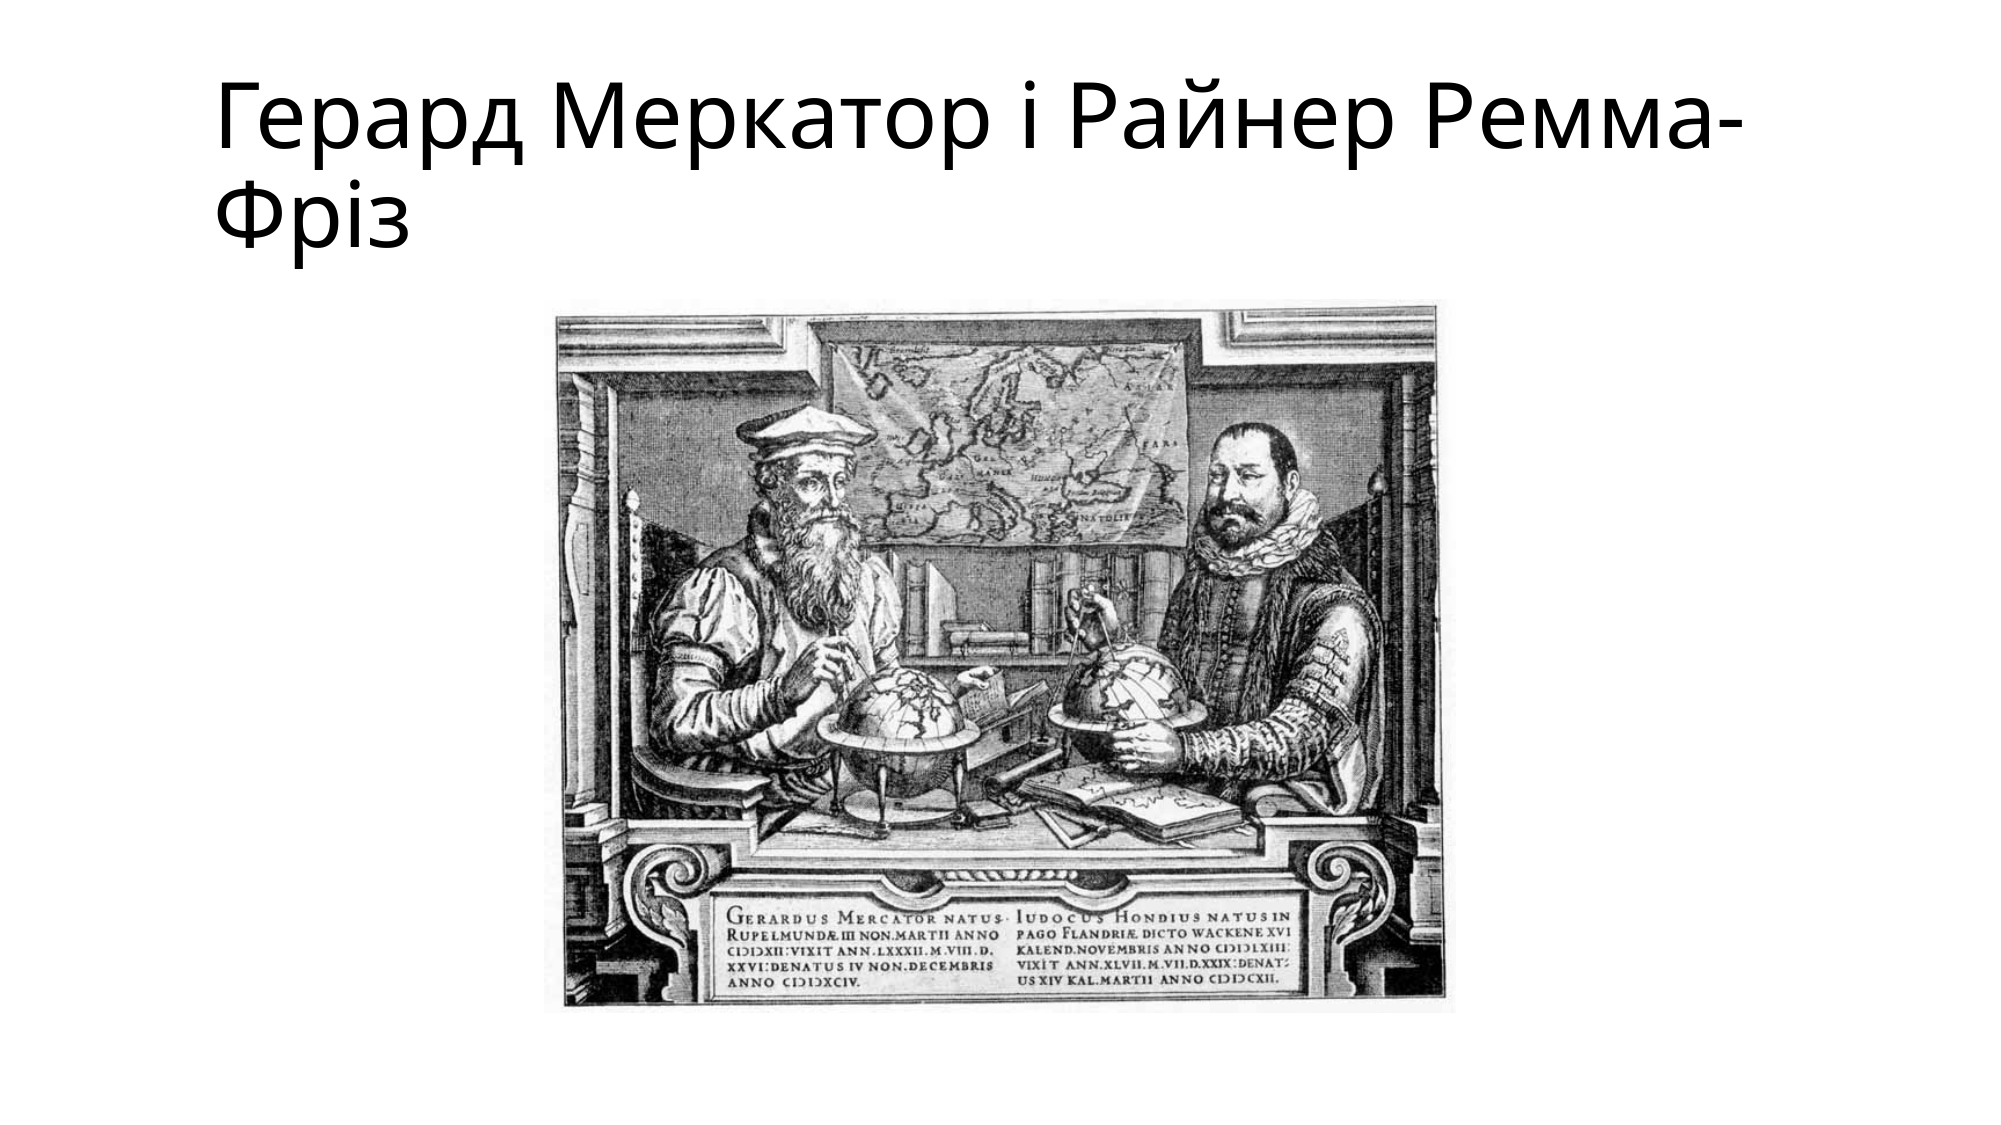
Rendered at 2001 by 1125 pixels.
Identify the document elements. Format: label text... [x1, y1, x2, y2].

title Герард Меркатор і Райнер Ремма-Фріз [198, 59, 1951, 278]
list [543, 299, 1457, 1014]
